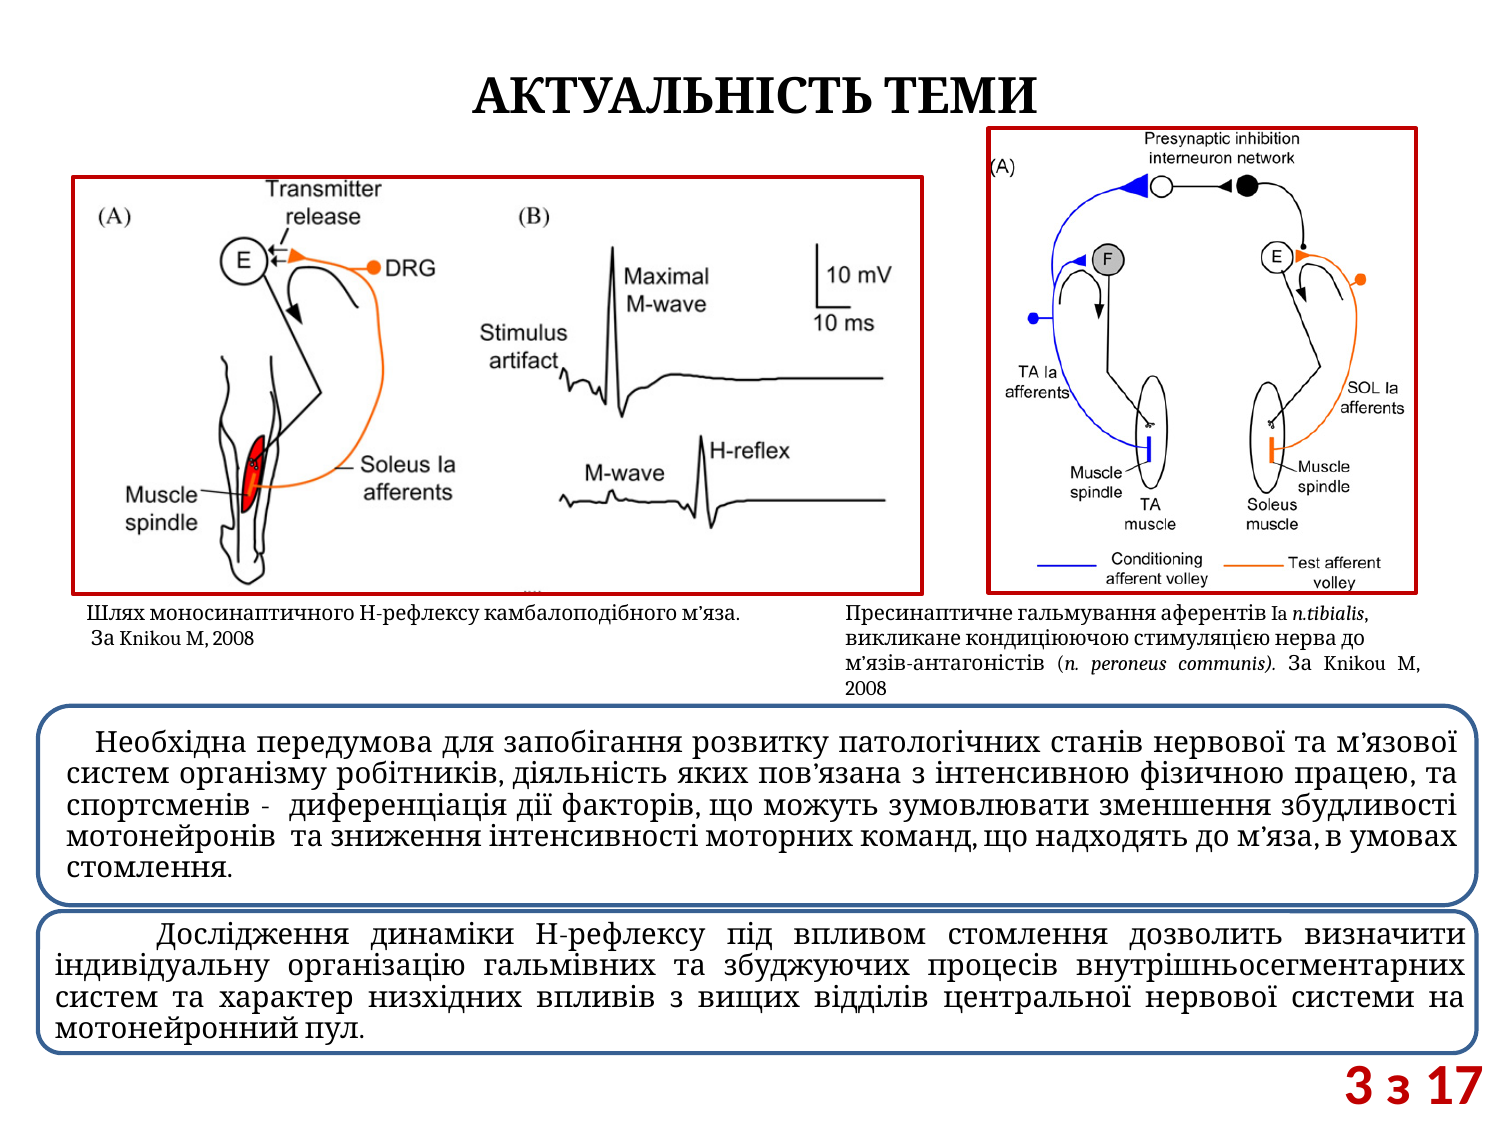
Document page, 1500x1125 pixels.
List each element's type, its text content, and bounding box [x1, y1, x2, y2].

picture [74, 178, 921, 593]
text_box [37, 705, 1477, 1097]
text_box Шлях моносинаптичного Н-рефлексу камбалоподібного м’яза. За Knikou M, 2008 [71, 598, 755, 657]
list моносинаптичного Н-рефлексу [63, 153, 985, 704]
title АКТУАЛЬНІСТЬ ТЕМИ [80, 0, 1431, 188]
text_box Пресинаптичне гальмування аферентів Ia n.tibialis, викликане кондиціюючою стимуляцією нерва до м’язів-антагоністів (n. peroneus communis). За Knikou M, 2008 [830, 592, 1435, 703]
text_box 3 з 17 [1329, 1039, 1499, 1124]
picture [990, 130, 1414, 592]
